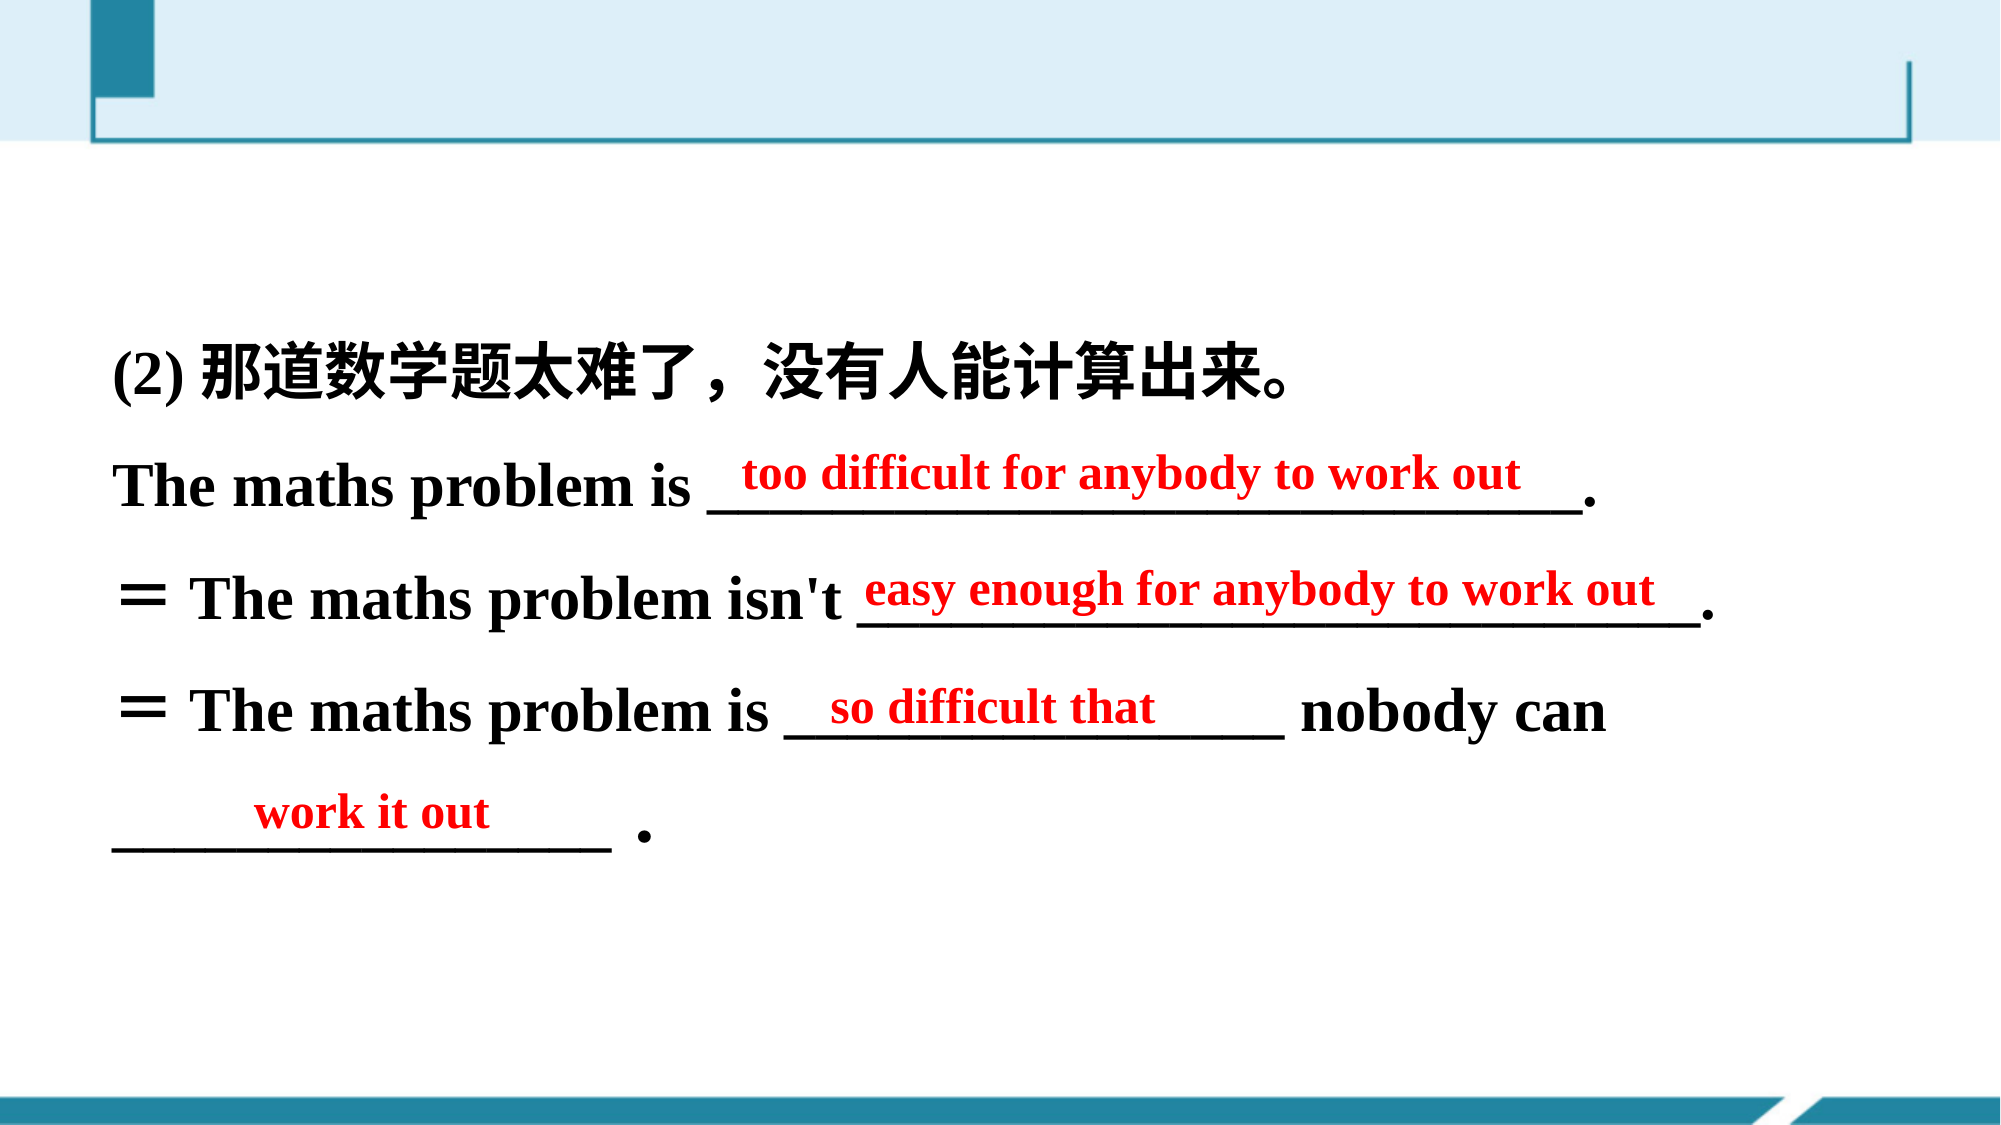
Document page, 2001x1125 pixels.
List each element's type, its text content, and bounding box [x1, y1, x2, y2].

text_box so difficult that [815, 666, 1172, 742]
text_box (2)那道数学题太难了，没有人能计算出来。 The maths problem is ____________________________. ＝The maths problem isn't ___________________________. ＝The maths problem is ________________ nobody can ________________． [97, 287, 1917, 864]
picture [0, 0, 2001, 1125]
text_box easy enough for anybody to work out [849, 547, 1671, 623]
text_box work it out [238, 771, 505, 847]
text_box too difficult for anybody to work out [726, 432, 1537, 508]
